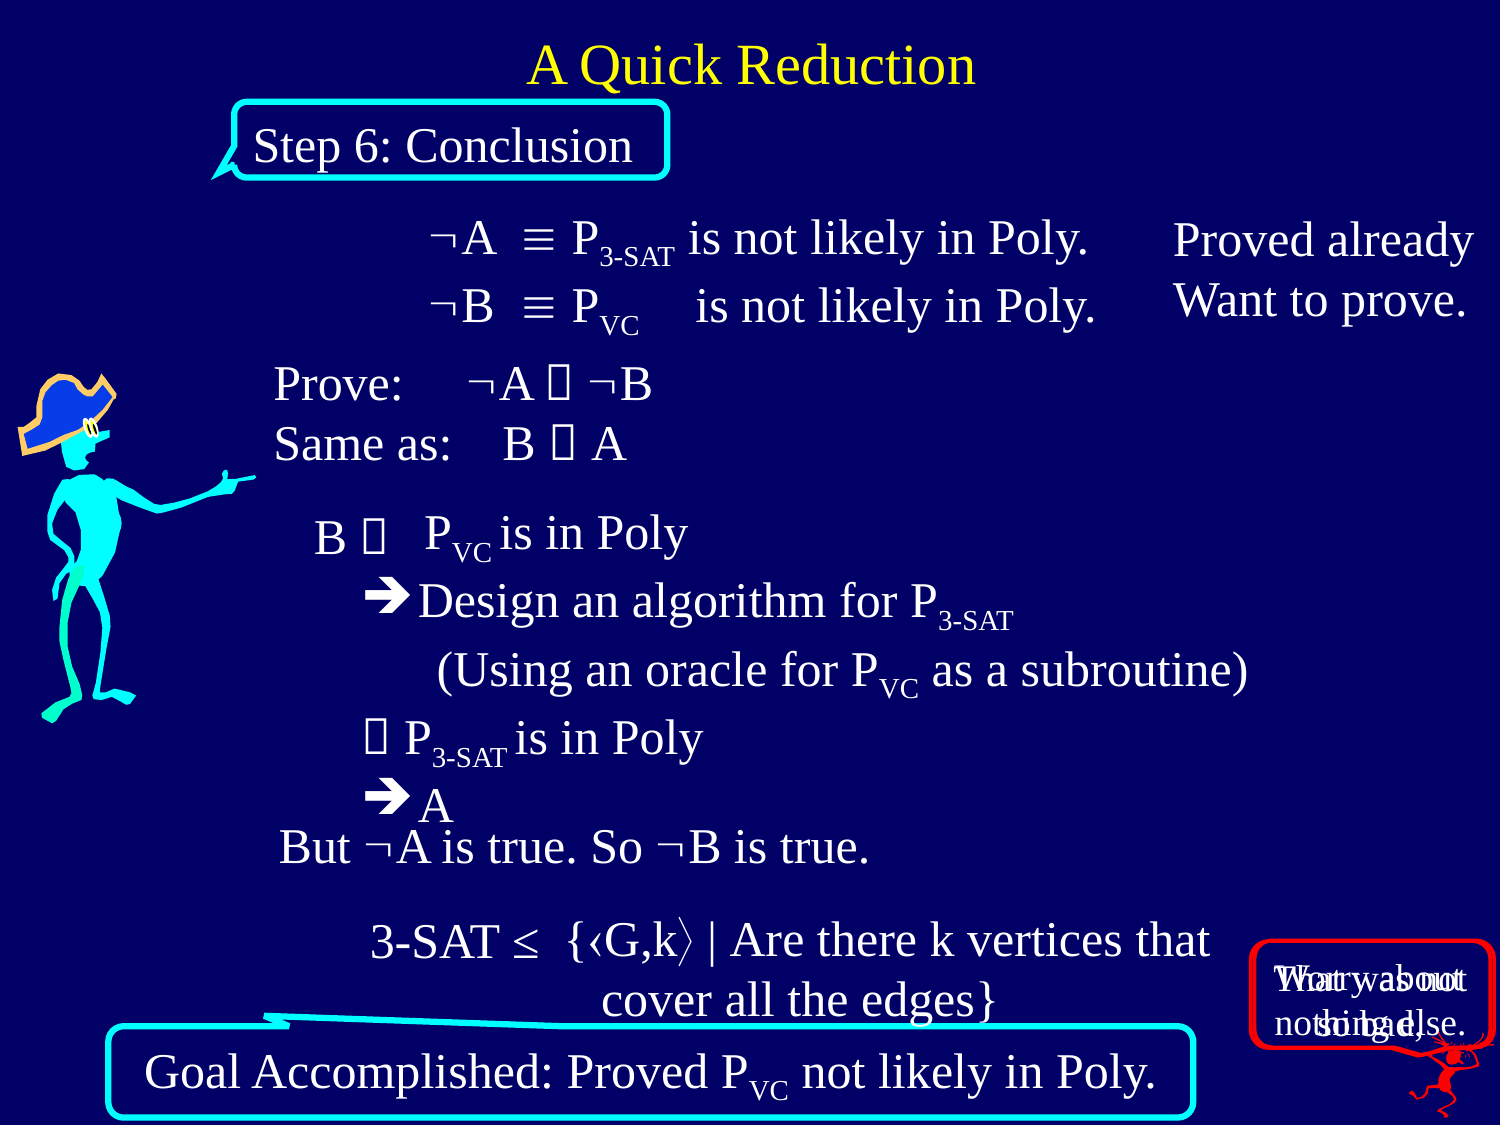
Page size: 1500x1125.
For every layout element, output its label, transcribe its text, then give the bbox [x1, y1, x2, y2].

text_box Goal Accomplished: Proved PVC not likely in Poly. [108, 1015, 1194, 1118]
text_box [17, 373, 256, 724]
text_box But A is true. So B is true. [233, 805, 977, 881]
text_box A Quick Reduction [481, 19, 1022, 104]
text_box Proved already Want to prove. [1128, 199, 1500, 334]
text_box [1408, 1031, 1495, 1118]
text_box Worry about nothing else. [1269, 940, 1495, 1031]
text_box 3-SAT ≤ [324, 900, 518, 976]
text_box A  P3-SAT is not likely in Poly. B  PVC is not likely in Poly. [383, 196, 1164, 349]
text_box {G,k | Are there k vertices that cover all the edges} [518, 898, 1269, 1034]
text_box Prove: A  B Same as: B  A [228, 343, 821, 479]
text_box PVC is in Poly Design an algorithm for P3-SAT (Using an oracle for PVC as a subroutine)  P3-SAT is in Poly A [316, 492, 1500, 841]
text_box That was not so bad, [1250, 941, 1491, 1052]
text_box Step 6: Conclusion [218, 101, 668, 178]
text_box B  [268, 497, 491, 572]
